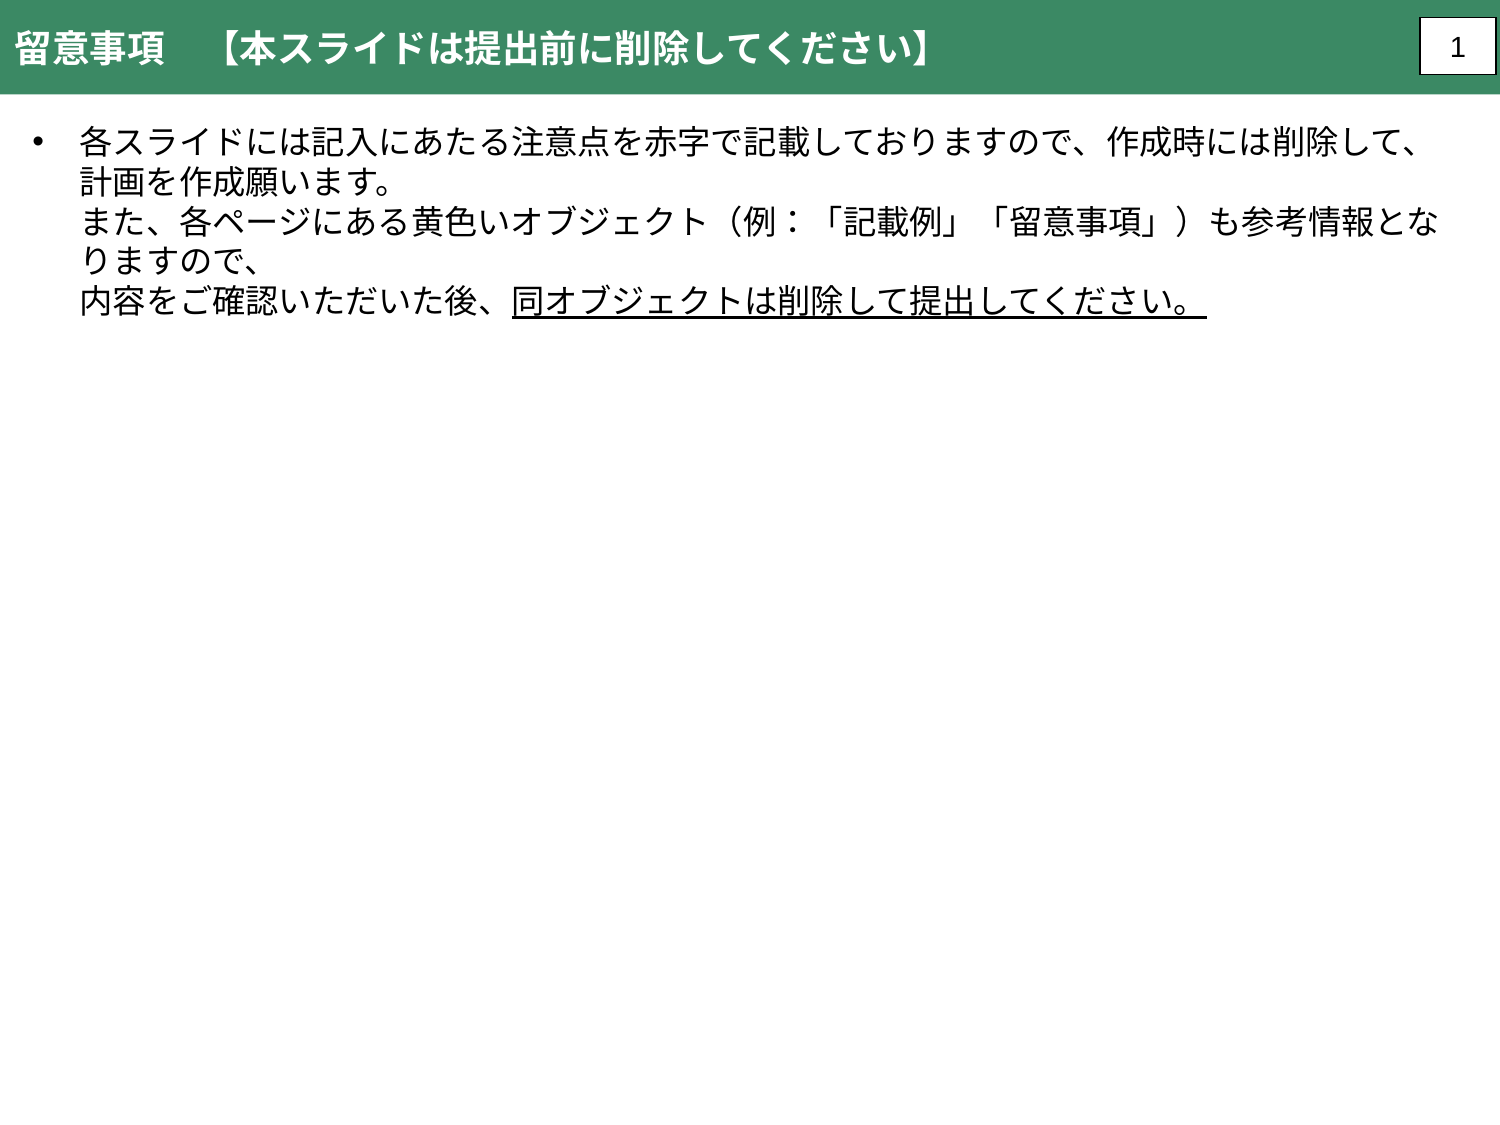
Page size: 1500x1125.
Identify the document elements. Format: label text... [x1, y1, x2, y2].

slide_number 1 [1419, 17, 1497, 75]
text_box 各スライドには記入にあたる注意点を赤字で記載しておりますので、作成時には削除して、計画を作成願います。 また、各ページにある黄色いオブジェクト（例：「記載例」「留意事項」）も参考情報となりますので、 内容をご確認いただいた後、同オブジェクトは削除して提出してください。 [17, 113, 1483, 370]
text_box 留意事項 【本スライドは提出前に削除してください】 [0, 0, 1500, 95]
